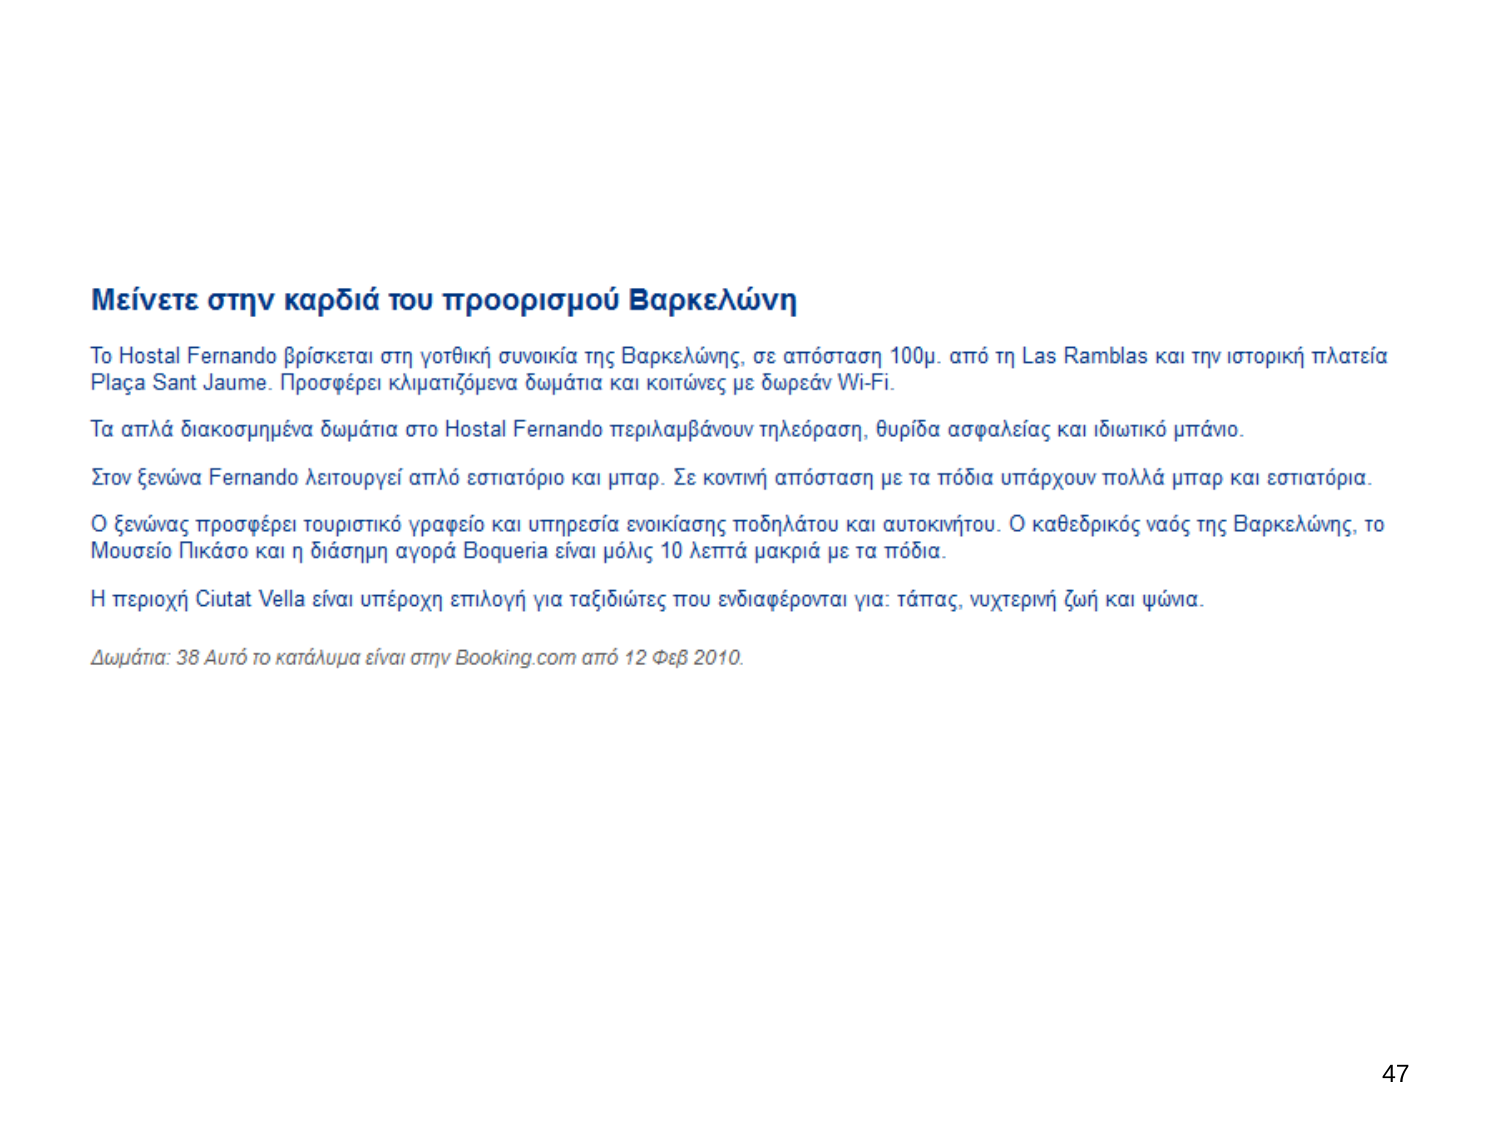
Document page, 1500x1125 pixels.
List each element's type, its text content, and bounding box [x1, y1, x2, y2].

picture [76, 266, 1400, 670]
slide_number 46 [1074, 1042, 1425, 1103]
